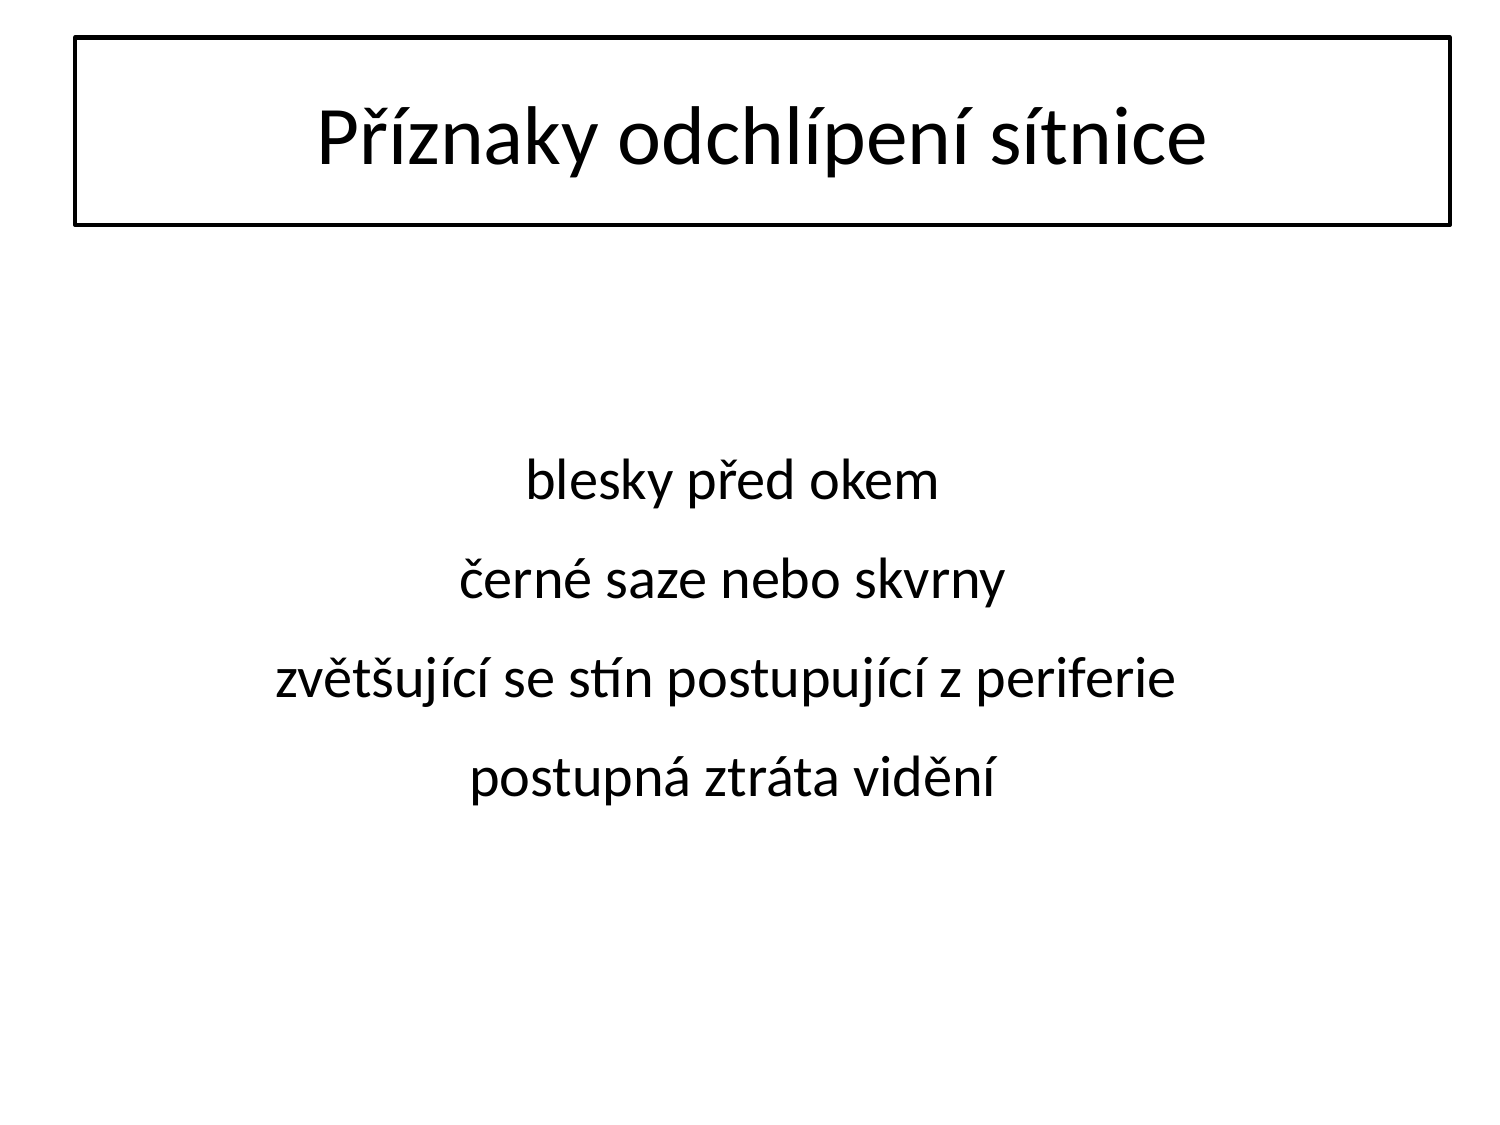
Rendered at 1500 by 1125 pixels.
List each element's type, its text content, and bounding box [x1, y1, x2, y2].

text_box blesky před okem černé saze nebo skvrny zvětšující se stín postupující z periferie postupná ztráta vidění [70, 433, 1396, 915]
title Příznaky odchlípení sítnice [73, 35, 1452, 227]
